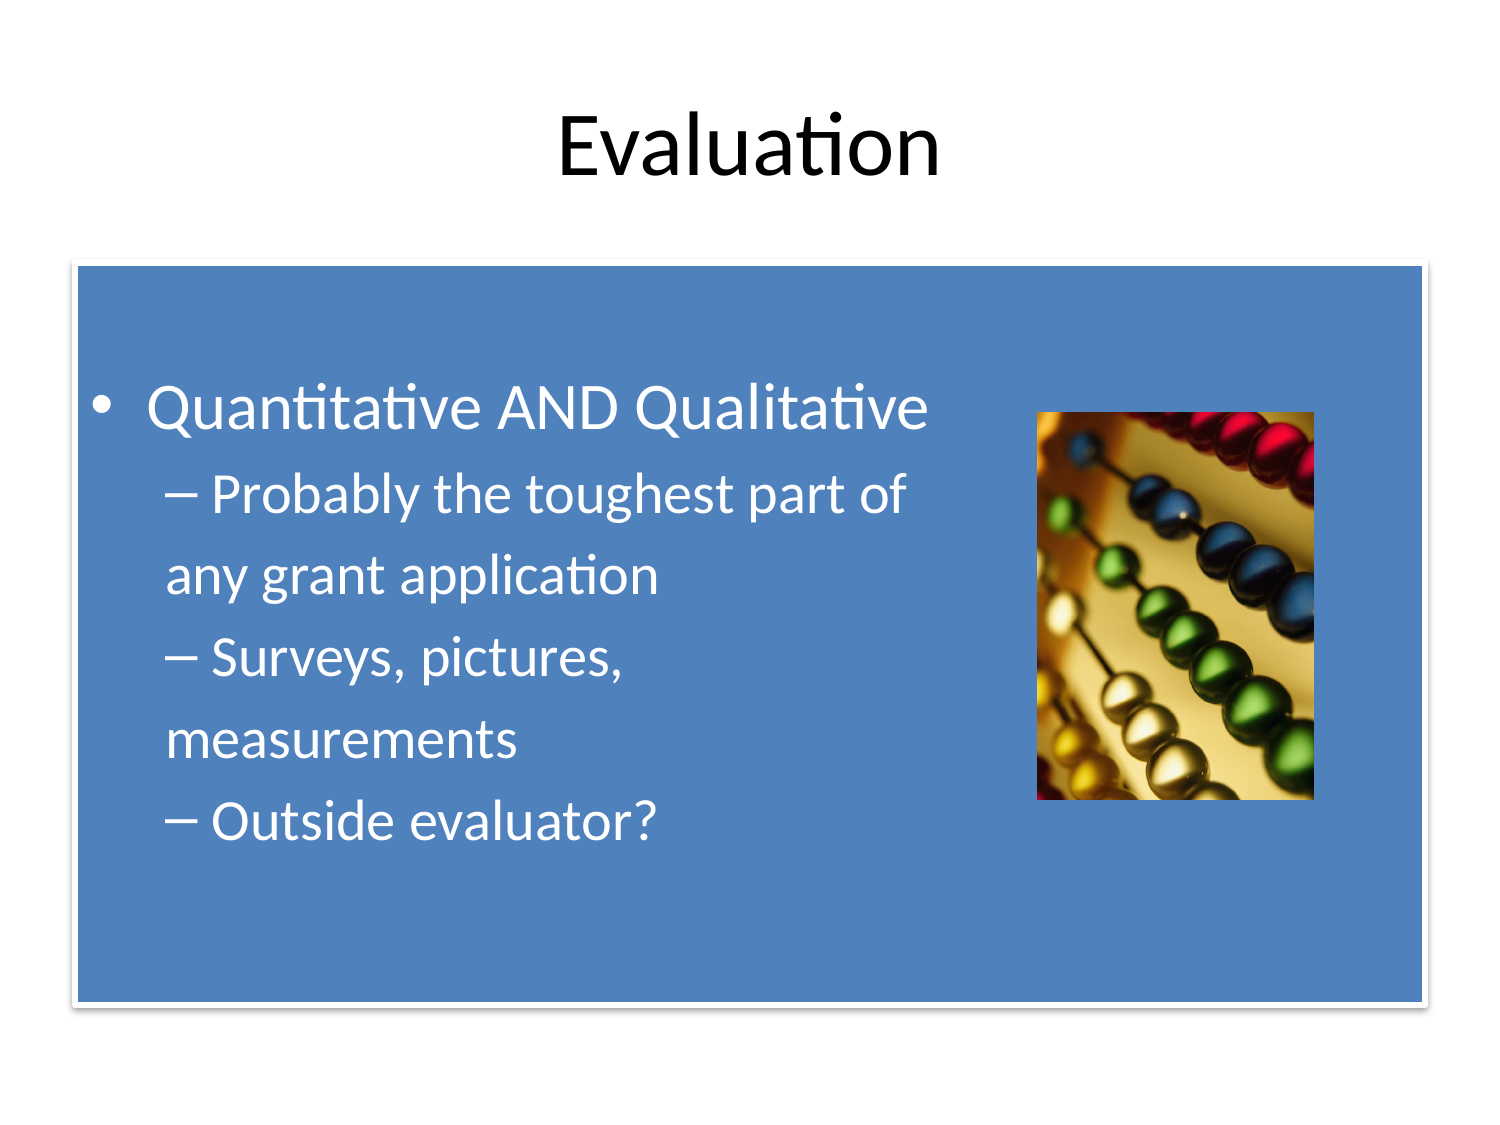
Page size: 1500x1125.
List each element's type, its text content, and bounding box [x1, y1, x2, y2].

picture [1037, 412, 1314, 800]
list Quantitative AND Qualitative Probably the toughest part of any grant application Surveys, pictures, measurements Outside evaluator? [72, 259, 1428, 1008]
title Evaluation [75, 45, 1425, 233]
